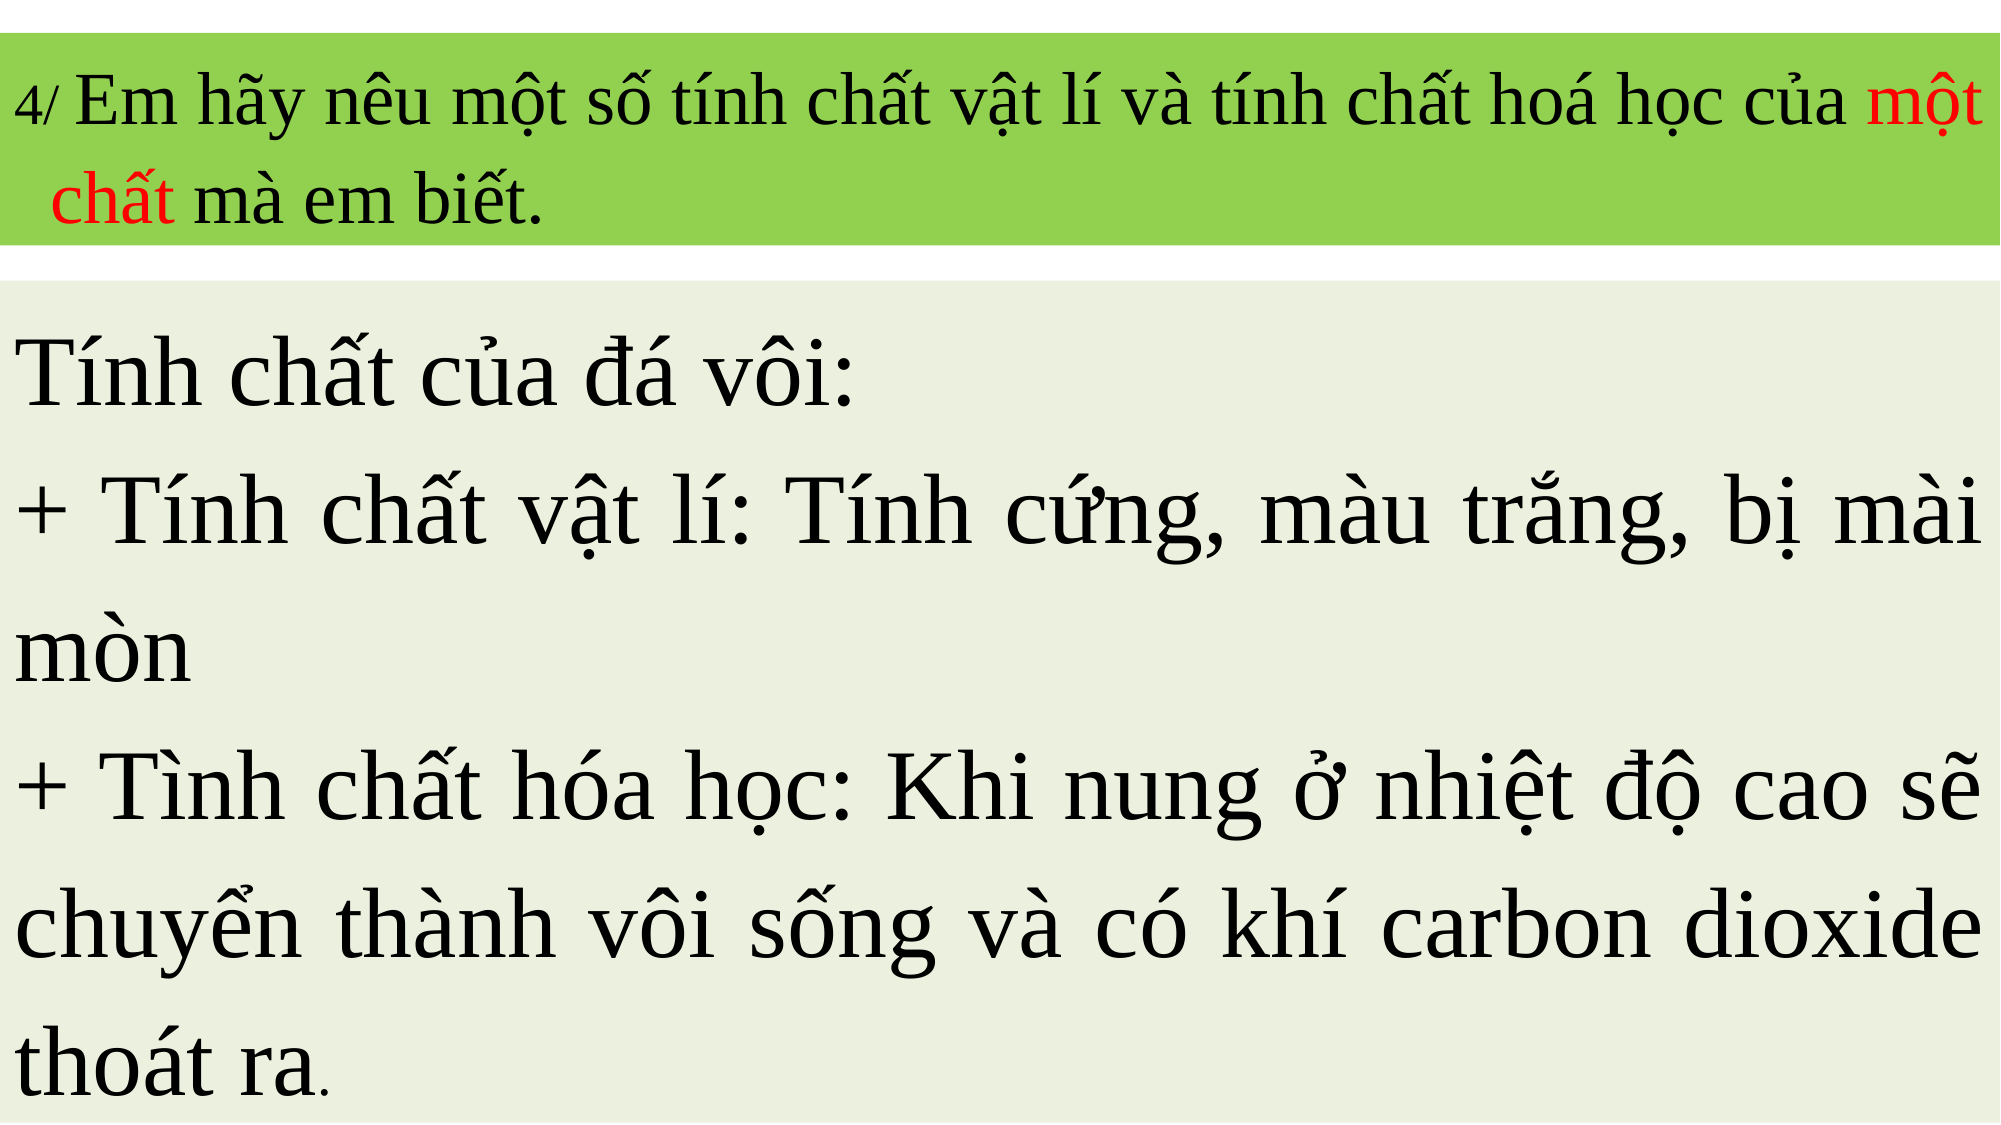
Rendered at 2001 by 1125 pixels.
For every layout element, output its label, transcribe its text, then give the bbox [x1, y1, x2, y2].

text_box 4/ Em hãy nêu một số tính chất vật lí và tính chất hoá học của một chất mà em biết. [0, 32, 2000, 246]
text_box Tính chất của đá vôi: + Tính chất vật lí: Tính cứng, màu trắng, bị mài mòn + Tình chất hóa học: Khi nung ở nhiệt độ cao sẽ chuyển thành vôi sống và có khí carbon dioxide thoát ra. [0, 280, 2000, 1123]
